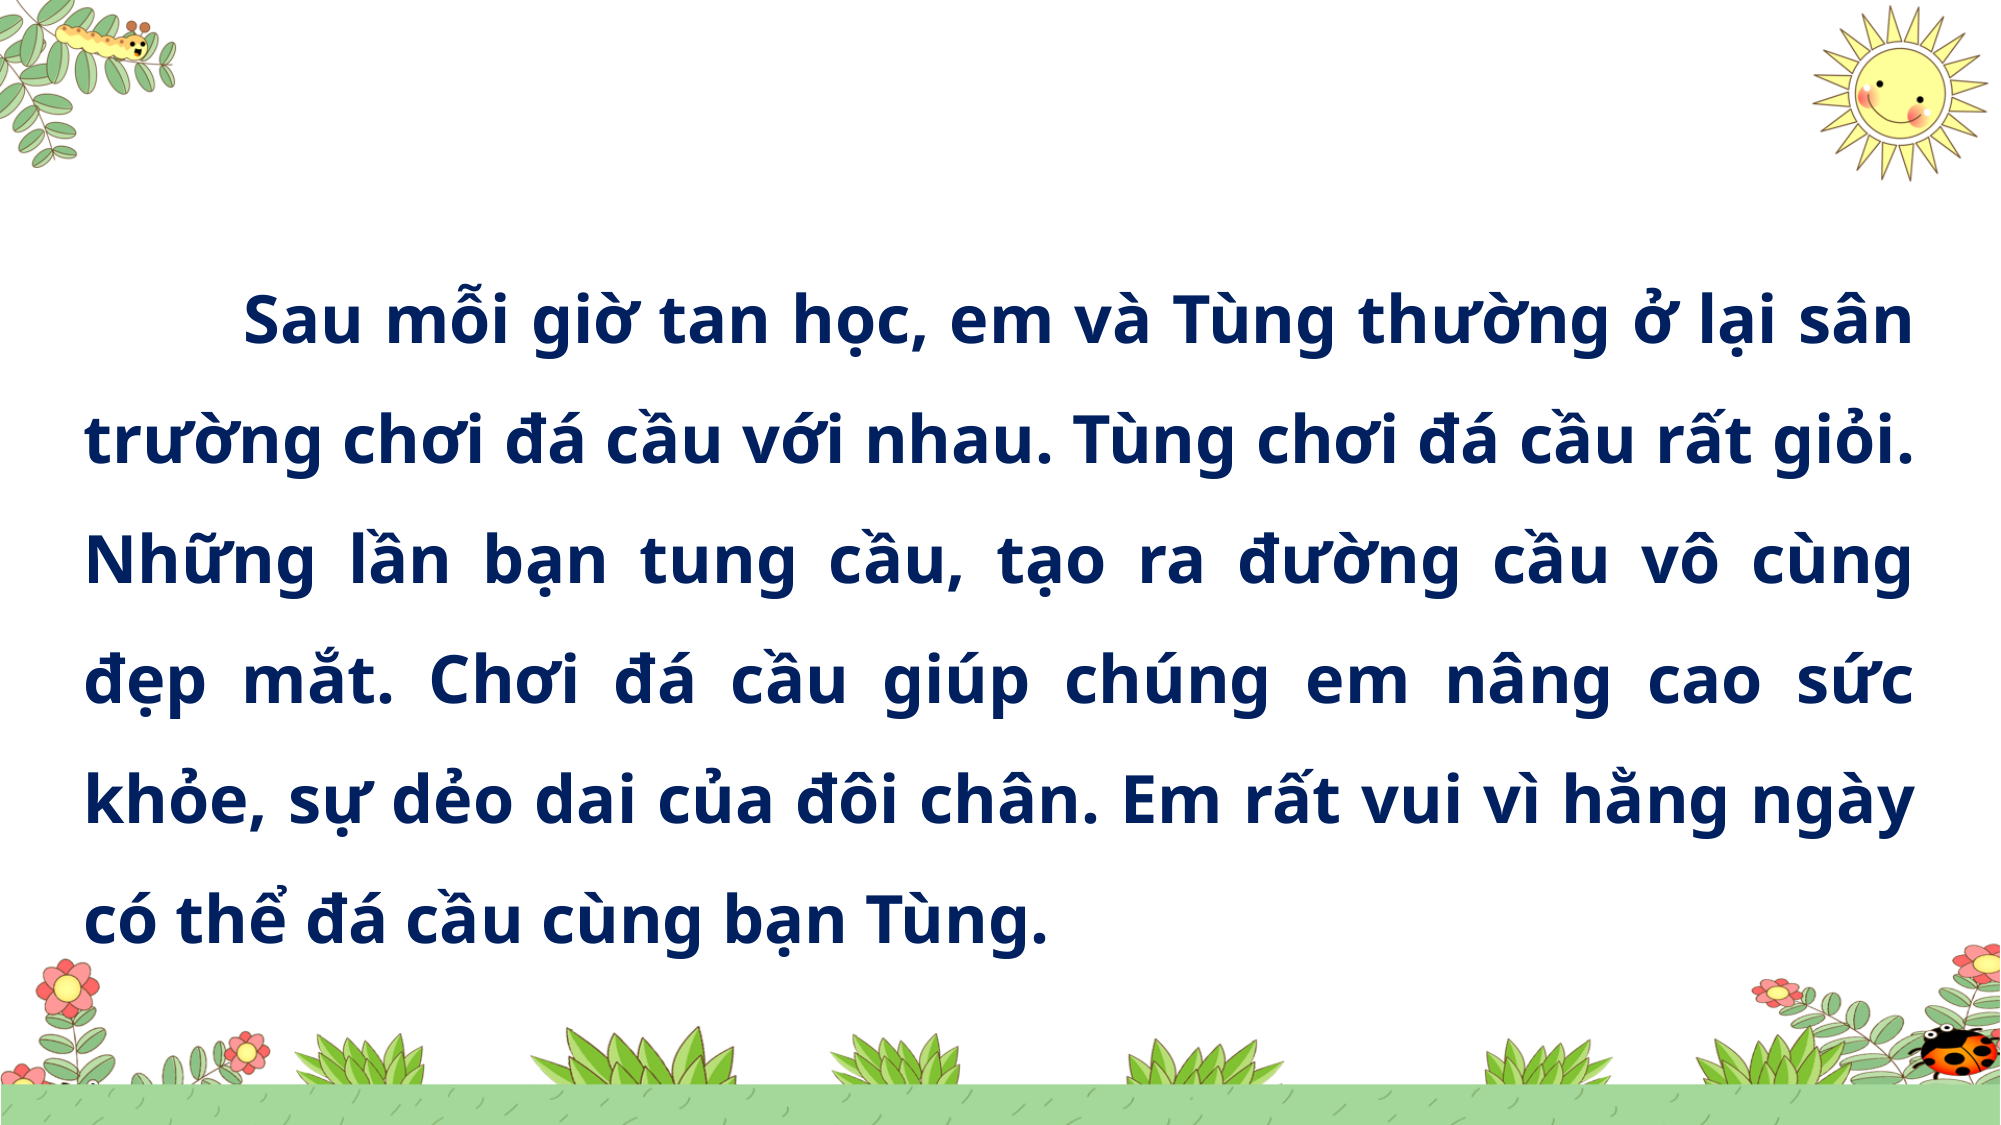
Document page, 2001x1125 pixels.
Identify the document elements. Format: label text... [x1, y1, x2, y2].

text_box Sau mỗi giờ tan học, em và Tùng thường ở lại sân trường chơi đá cầu với nhau. Tùng chơi đá cầu rất giỏi. Những lần bạn tung cầu, tạo ra đường cầu vô cùng đẹp mắt. Chơi đá cầu giúp chúng em nâng cao sức khỏe, sự dẻo dai của đôi chân. Em rất vui vì hằng ngày có thể đá cầu cùng bạn Tùng. [68, 229, 1932, 965]
picture [0, 0, 2001, 1125]
